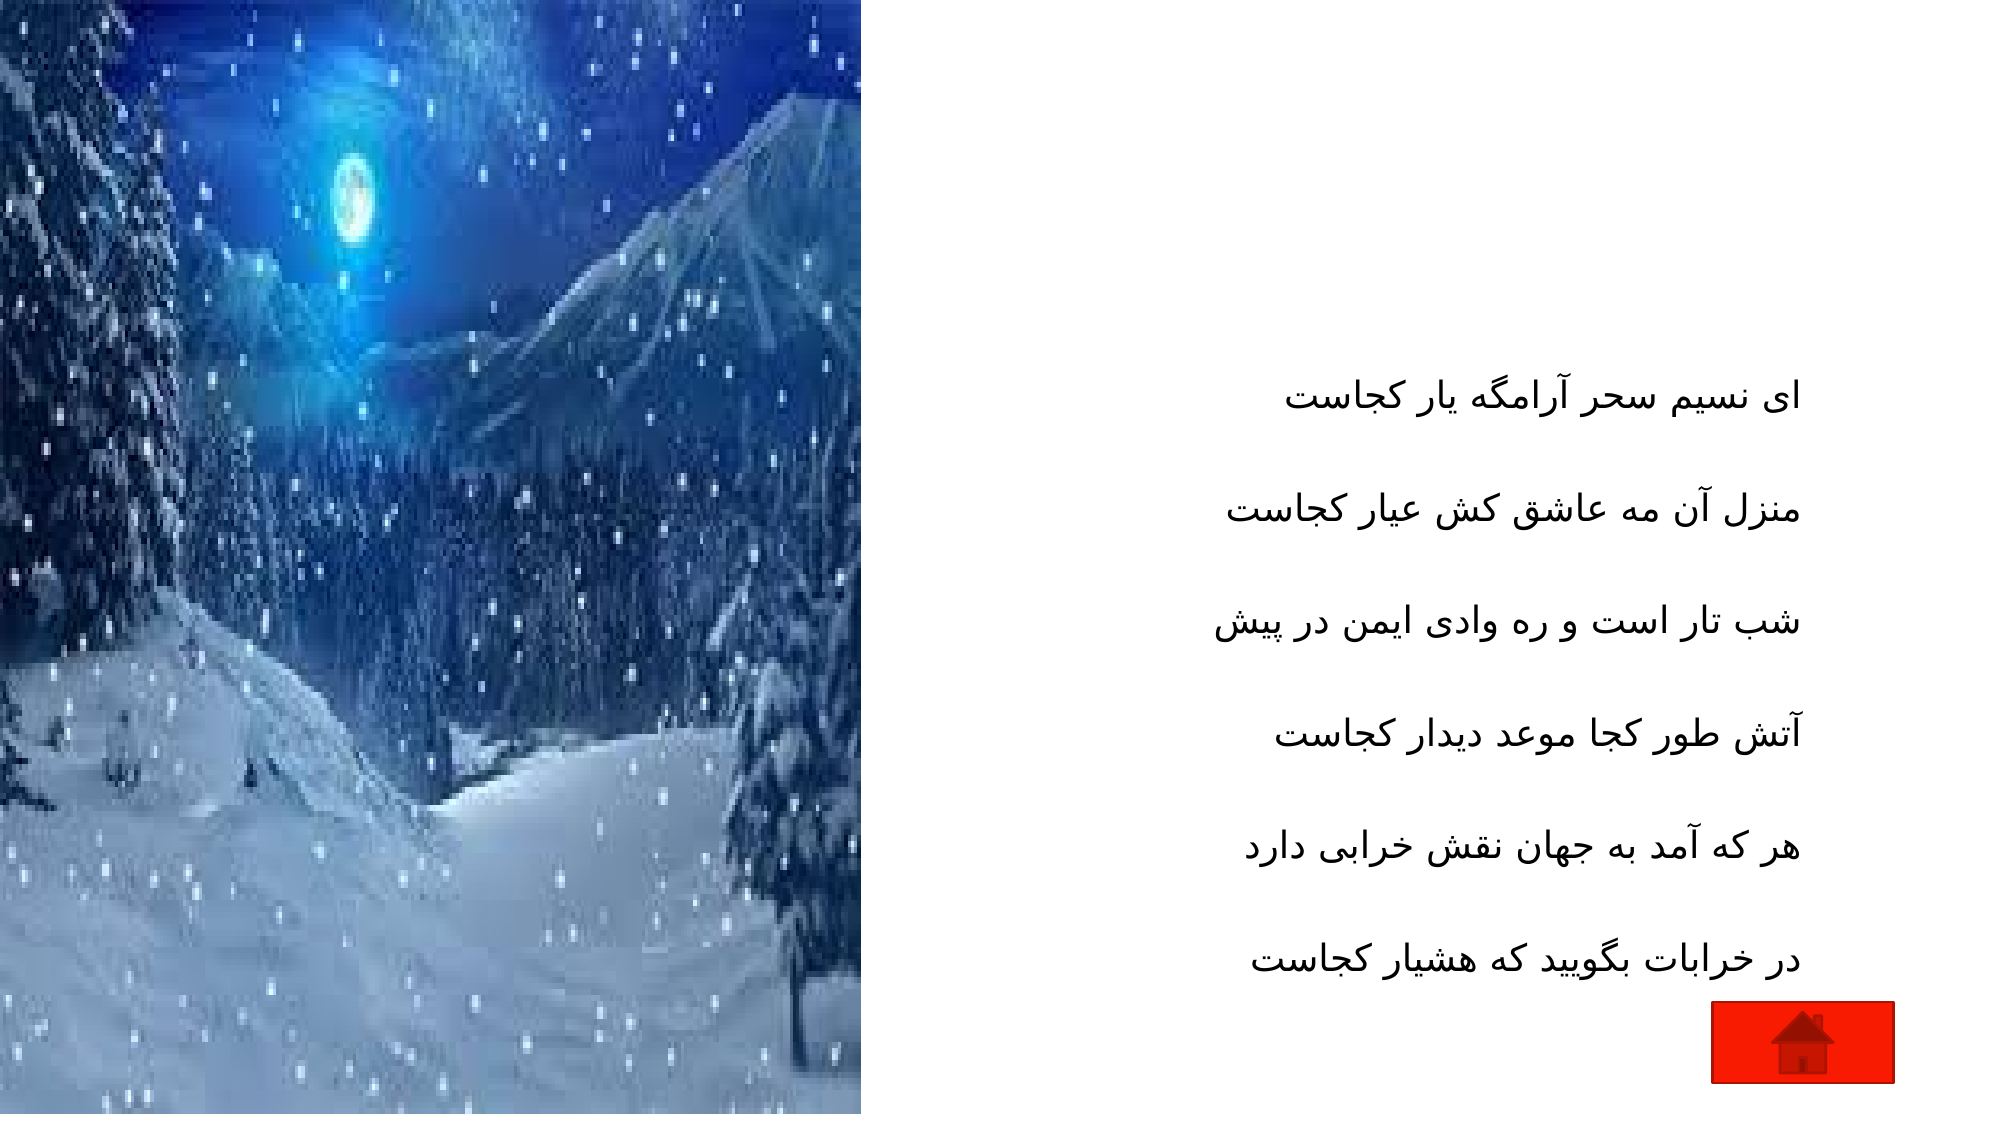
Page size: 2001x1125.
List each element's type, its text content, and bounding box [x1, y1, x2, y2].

picture [0, 0, 861, 1114]
text_box ای نسیم سحر آرامگه یار کجاست منزل آن مه عاشق کش عیار کجاست شب تار است و ره وادی ایمن در پیش آتش طور کجا موعد دیدار کجاست هر که آمد به جهان نقش خرابی دارد در خرابات بگویید که هشیار کجاست [1064, 183, 1817, 987]
text_box [1711, 1001, 1895, 1084]
